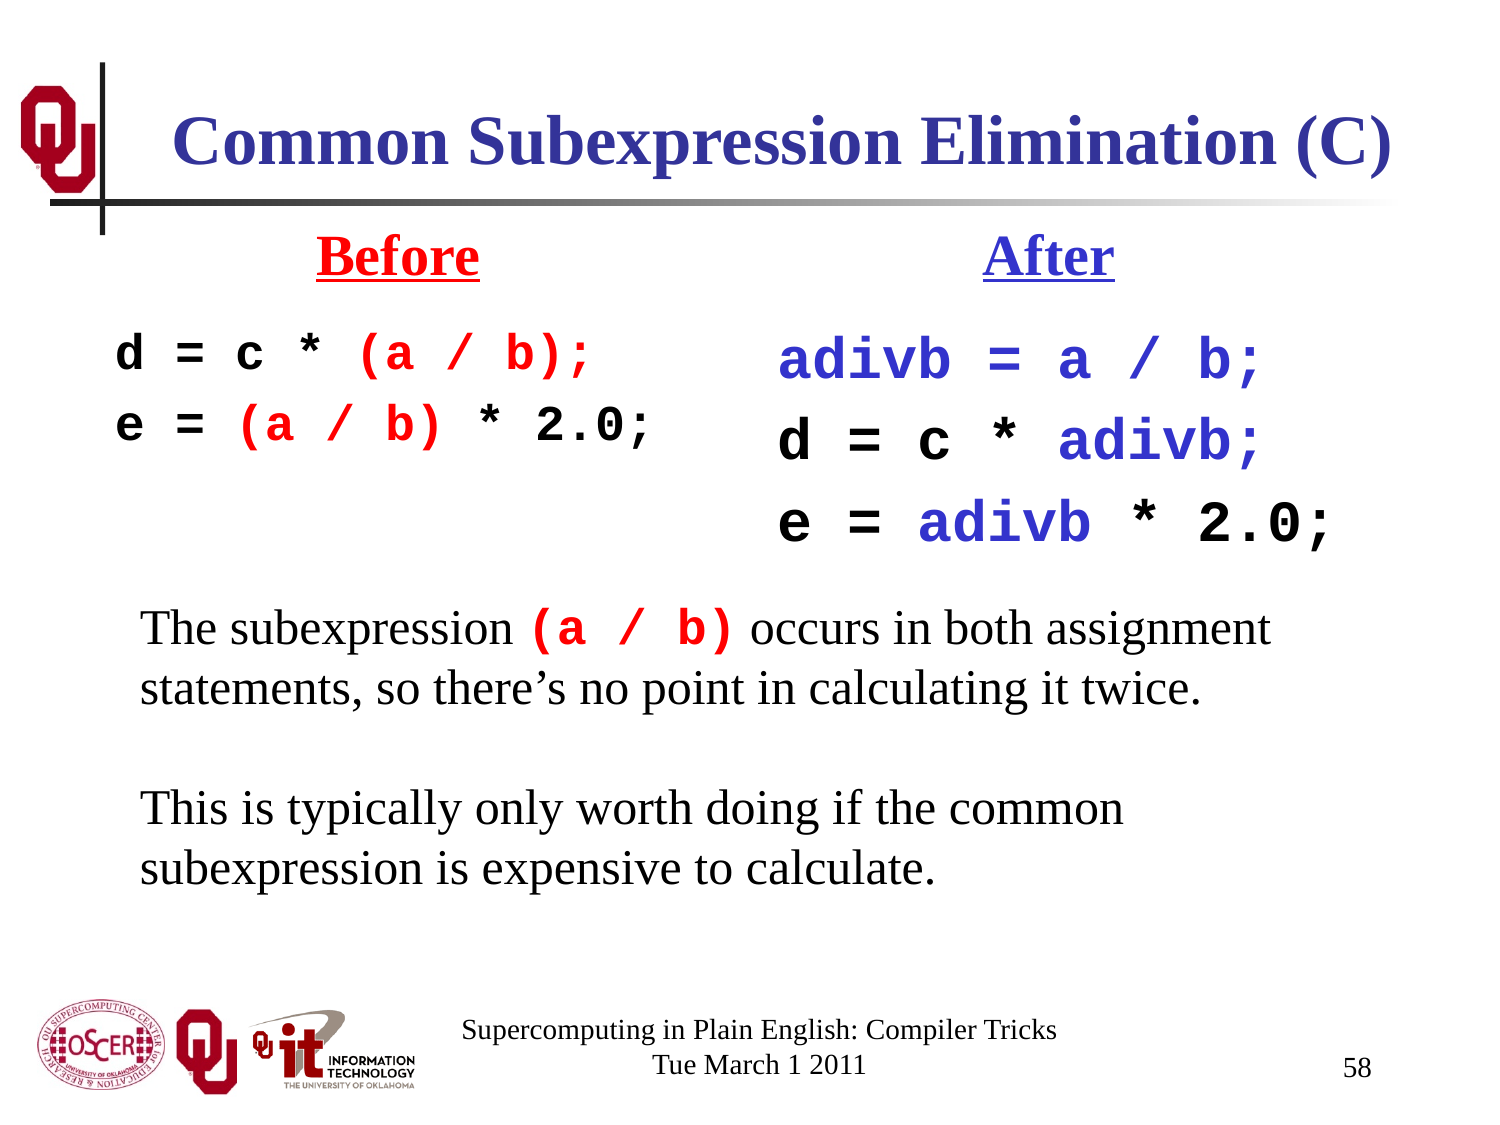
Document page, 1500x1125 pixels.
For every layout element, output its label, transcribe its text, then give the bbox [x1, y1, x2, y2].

picture [37, 999, 165, 1090]
text_box The subexpression (a / b) occurs in both assignment statements, so there’s no point in calculating it twice. This is typically only worth doing if the common subexpression is expensive to calculate. [125, 587, 1378, 903]
text_box Before [301, 209, 495, 295]
text_box After [968, 209, 1131, 295]
footer Supercomputing in Plain English: Compiler Tricks Tue March 1 2011 [431, 1012, 1088, 1088]
list d = c * (a / b); e = (a / b) * 2.0; [99, 312, 726, 513]
title Common Subexpression Elimination (C) [124, 74, 1442, 187]
slide_number 58 [1174, 1015, 1388, 1091]
picture [18, 83, 97, 196]
text_box adivb = a / b; d = c * adivb; e = adivb * 2.0; [762, 312, 1400, 613]
picture [174, 999, 425, 1099]
